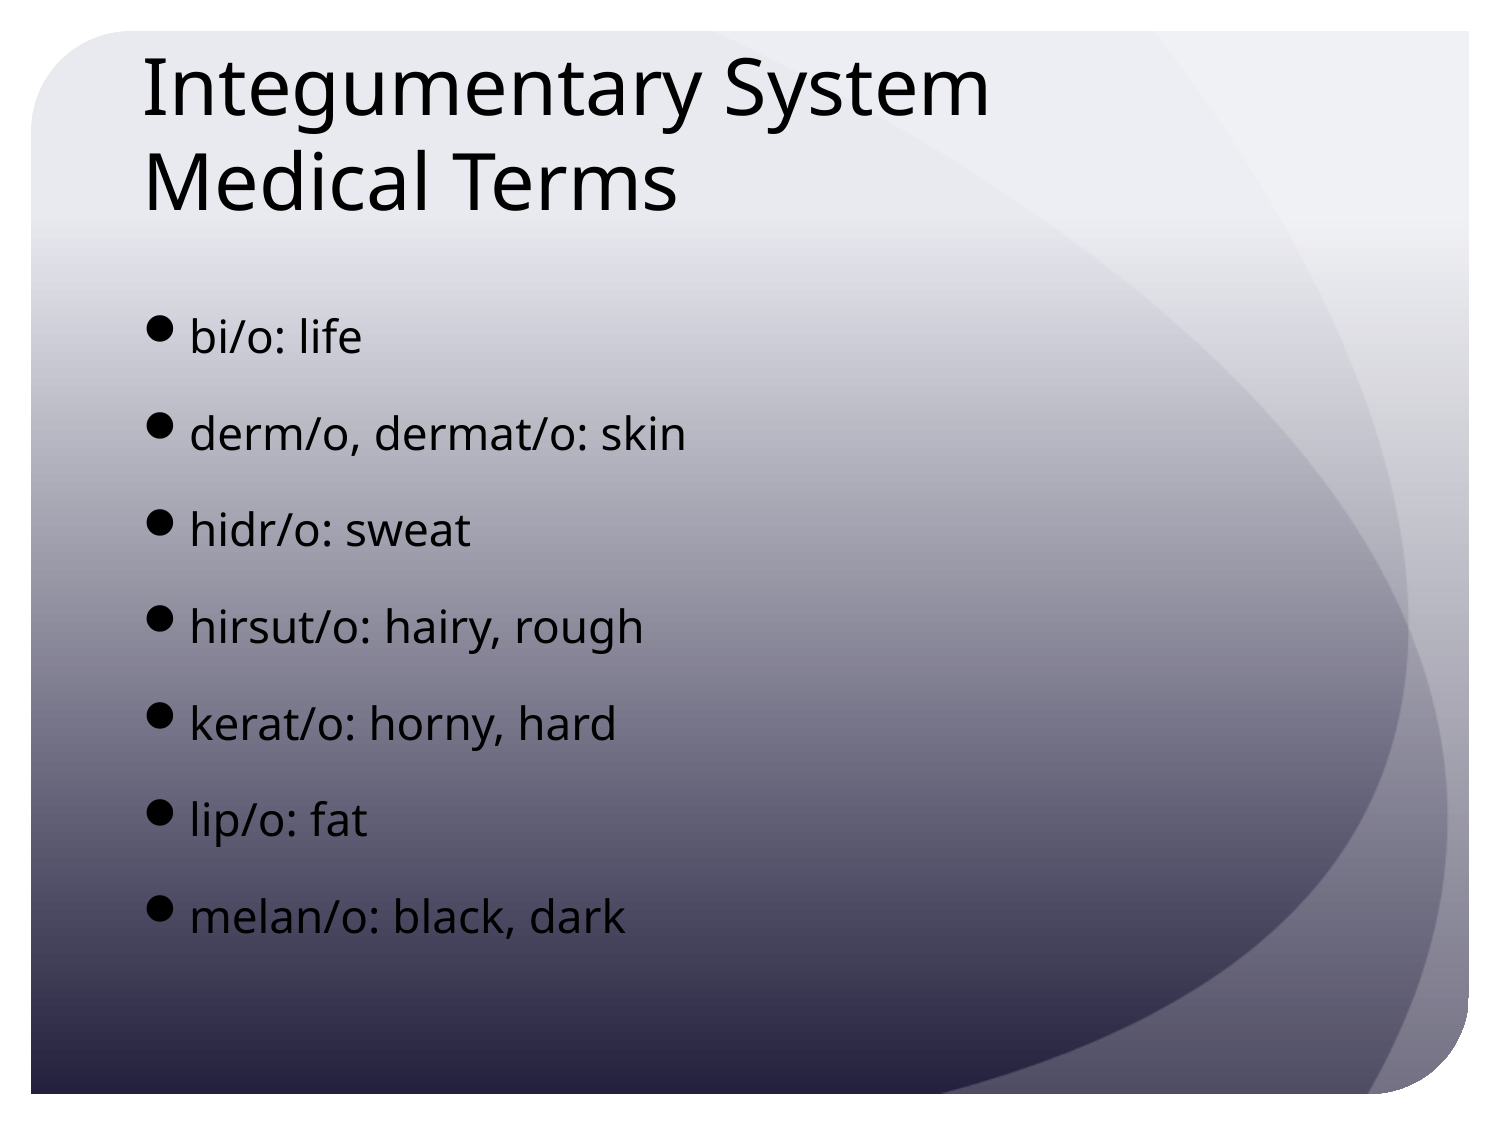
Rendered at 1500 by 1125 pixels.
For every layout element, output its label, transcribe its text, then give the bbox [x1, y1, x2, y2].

picture [24, 30, 1473, 1094]
list bi/o: life derm/o, dermat/o: skin hidr/o: sweat hirsut/o: hairy, rough kerat/o: horny, hard lip/o: fat melan/o: black, dark [127, 299, 1372, 991]
title Integumentary System Medical Terms [127, 62, 1372, 234]
